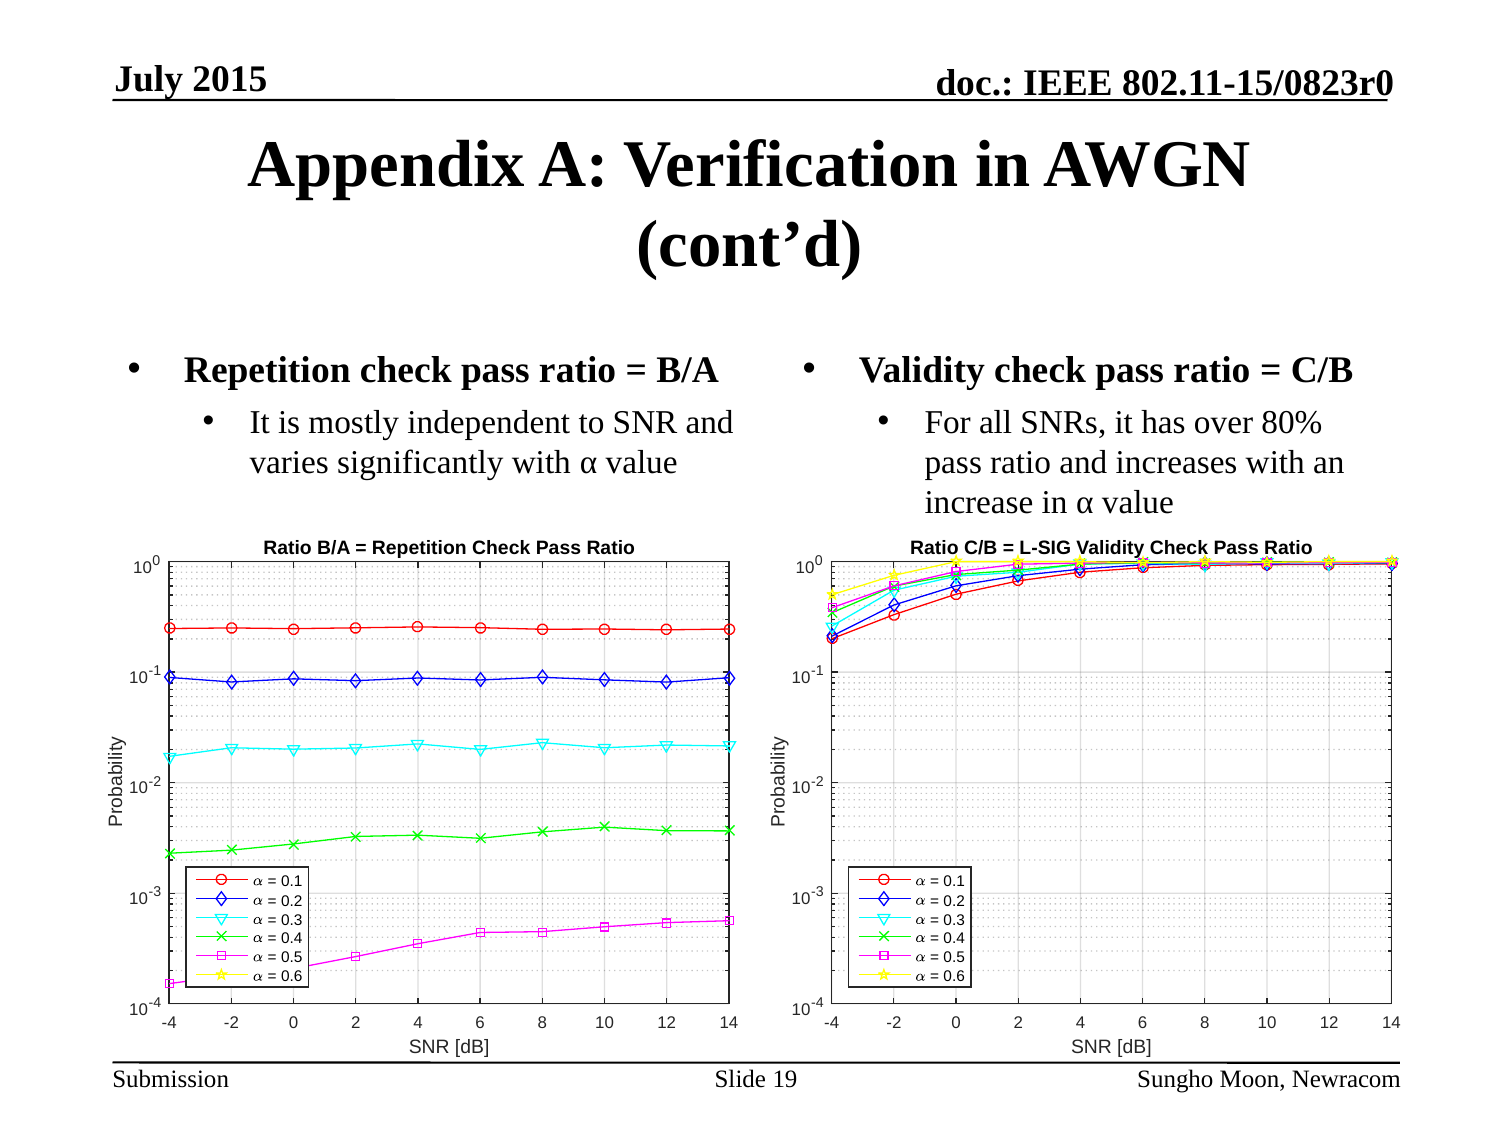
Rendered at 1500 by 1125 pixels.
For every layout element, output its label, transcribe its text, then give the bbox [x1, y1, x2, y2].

title Appendix A: Verification in AWGN (cont’d) [112, 112, 1388, 288]
list Validity check pass ratio = C/B For all SNRs, it has over 80% pass ratio and increases with an increase in α value [787, 337, 1401, 513]
text_box Repetition check pass ratio = B/A It is mostly independent to SNR and varies significantly with α value [112, 337, 763, 513]
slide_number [114, 54, 423, 100]
slide_number Slide 19 [712, 1070, 800, 1123]
picture [74, 521, 1459, 1063]
footer Sungho Moon, Newracom [878, 1070, 1402, 1093]
